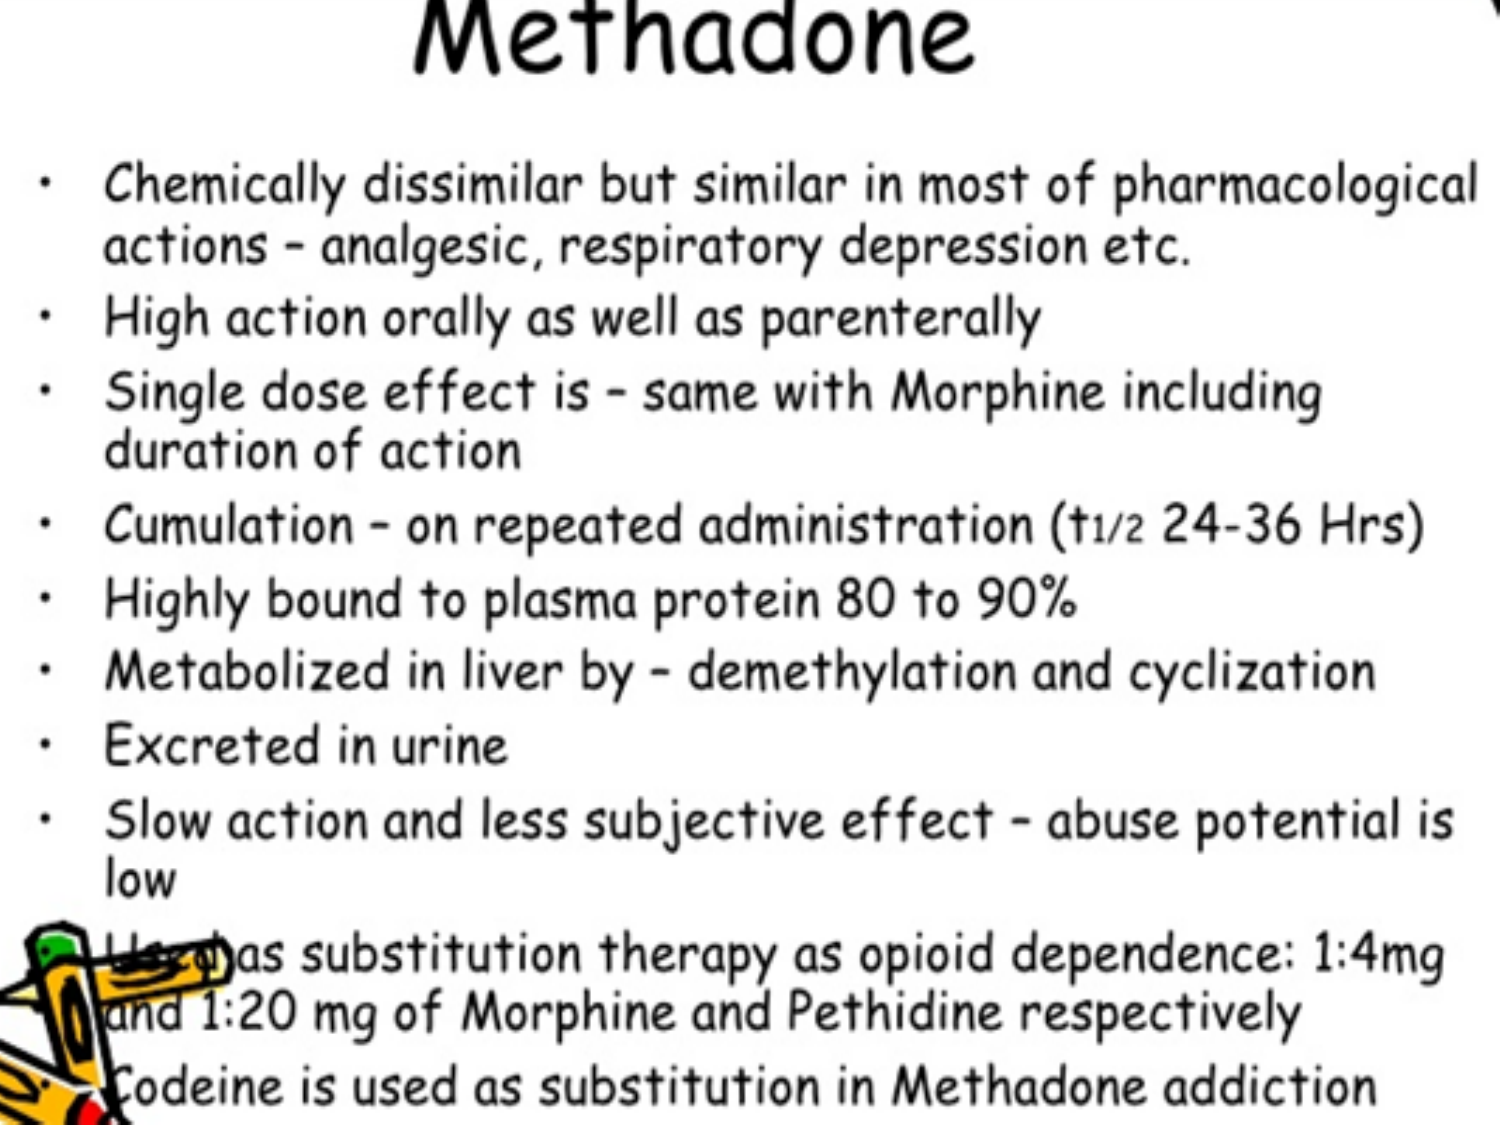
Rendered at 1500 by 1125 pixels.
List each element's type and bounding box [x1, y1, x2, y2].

list [0, 0, 1500, 1125]
